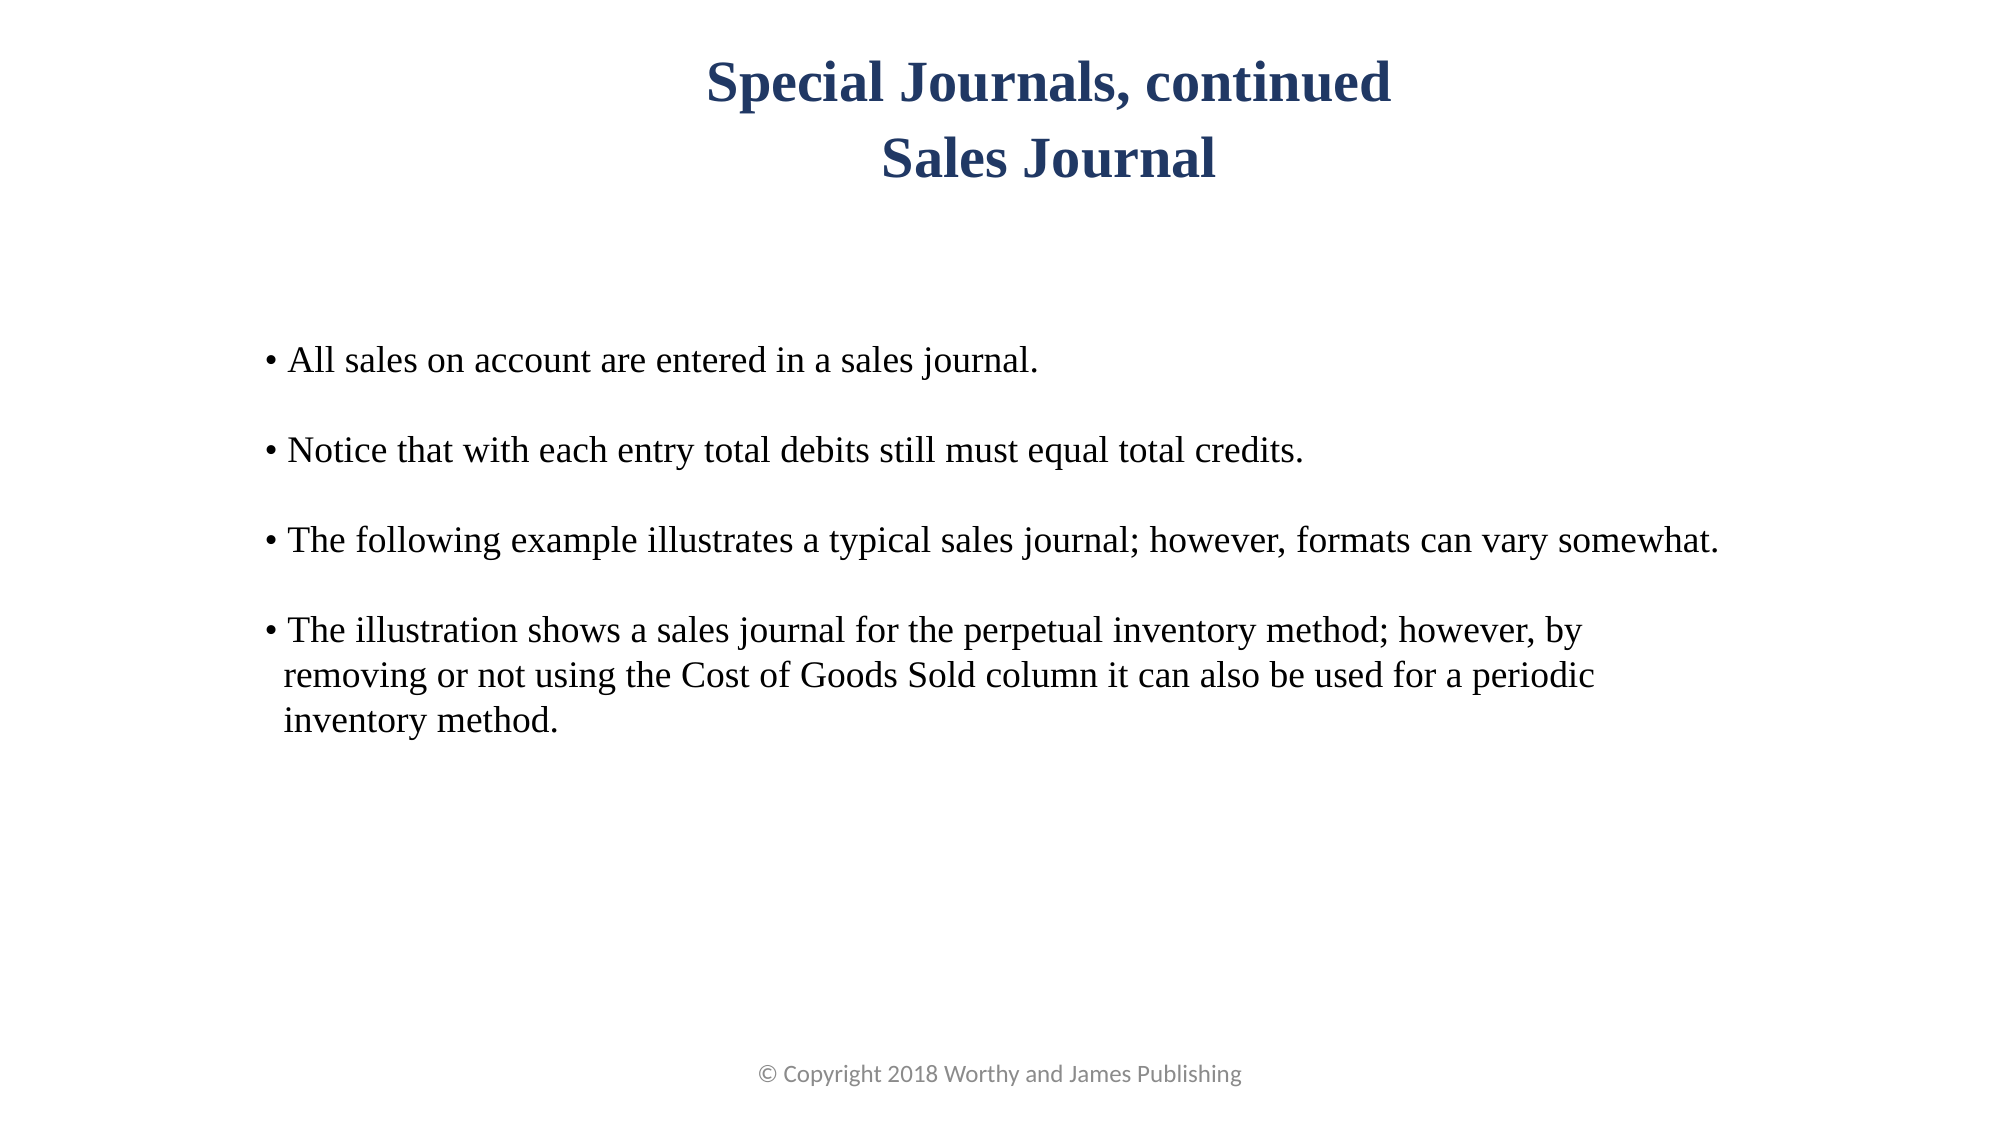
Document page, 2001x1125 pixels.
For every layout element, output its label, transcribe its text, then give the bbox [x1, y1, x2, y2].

text_box • All sales on account are entered in a sales journal. • Notice that with each entry total debits still must equal total credits. • The following example illustrates a typical sales journal; however, formats can vary somewhat. • The illustration shows a sales journal for the perpetual inventory method; however, by removing or not using the Cost of Goods Sold column it can also be used for a periodic inventory method. [249, 327, 1750, 838]
text_box Special Journals, continued Sales Journal [549, 35, 1550, 197]
footer © Copyright 2018 Worthy and James Publishing [662, 1042, 1338, 1103]
